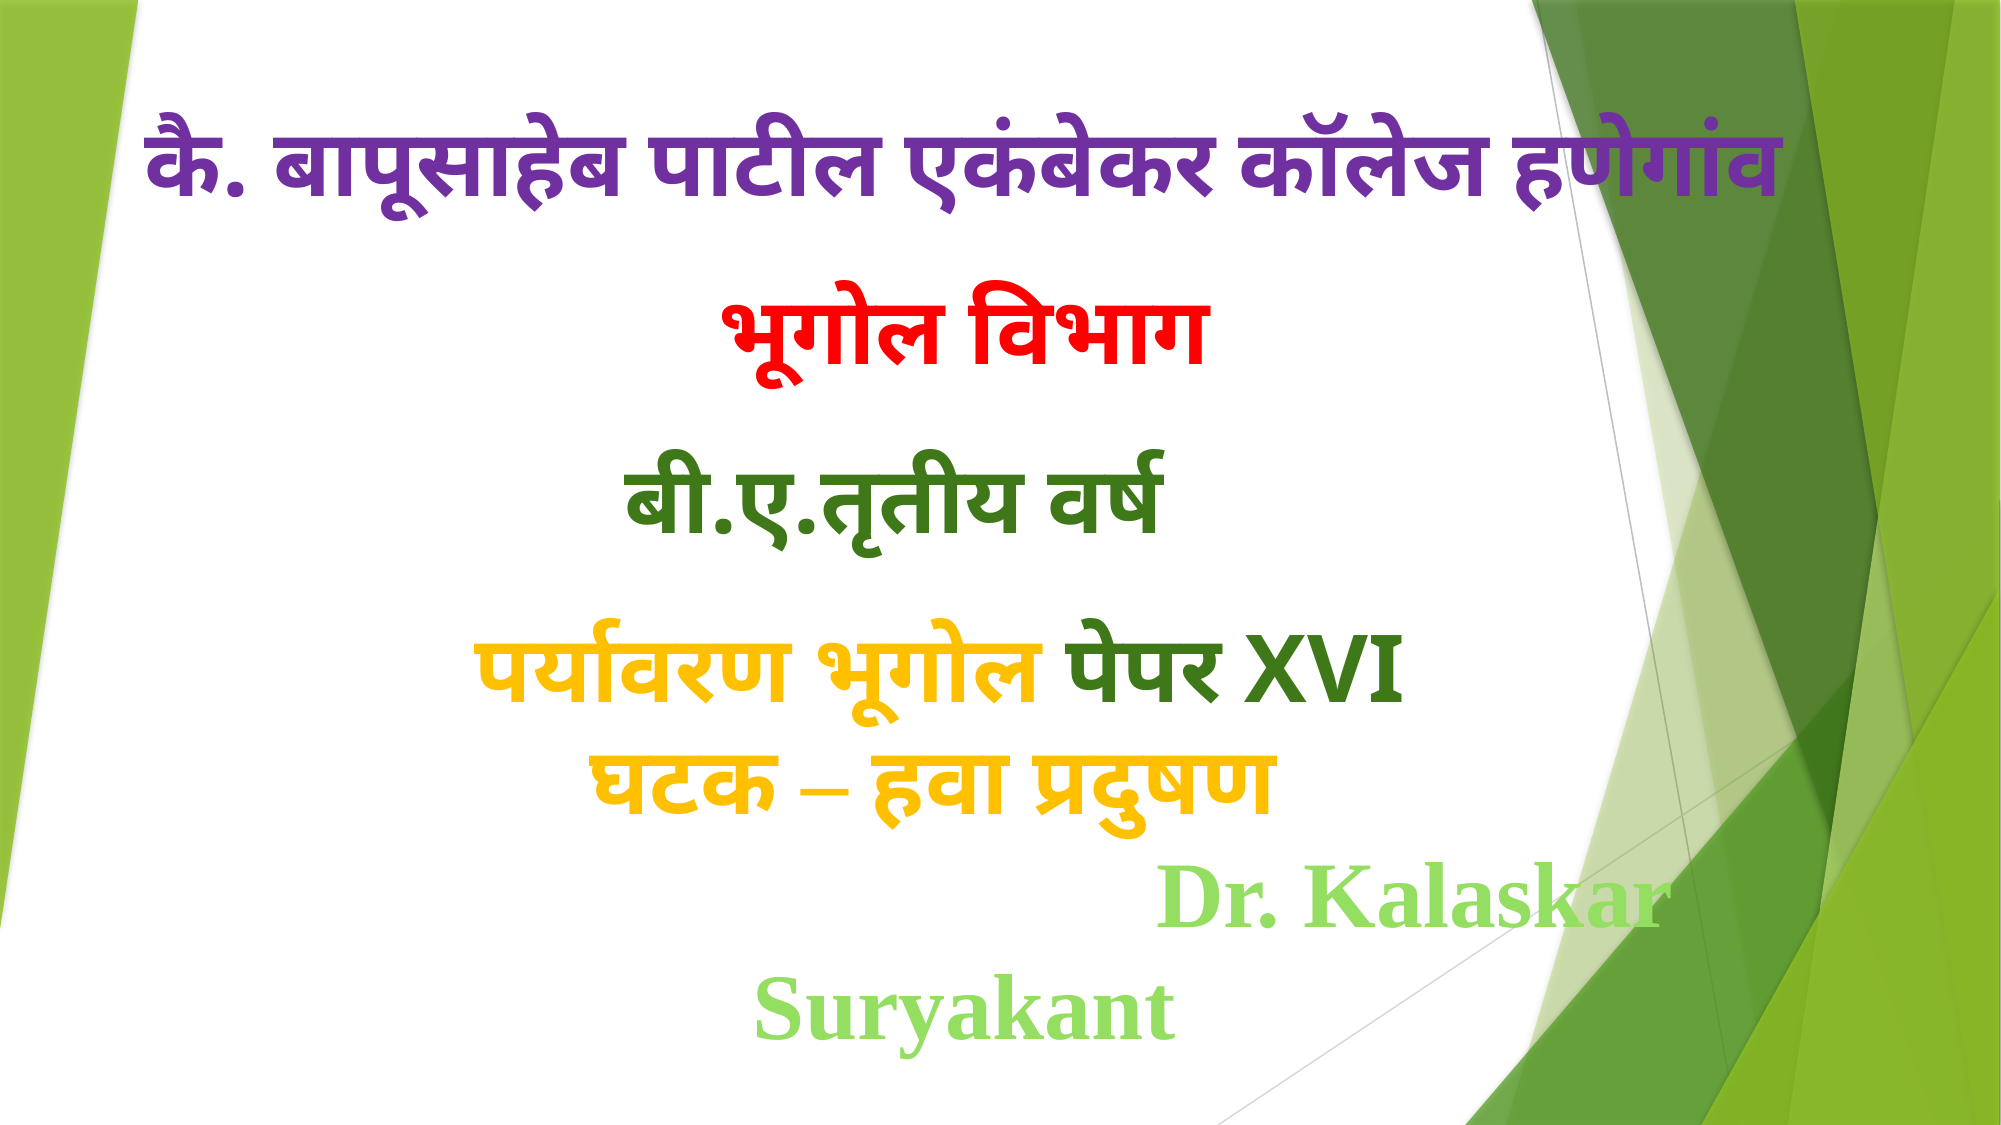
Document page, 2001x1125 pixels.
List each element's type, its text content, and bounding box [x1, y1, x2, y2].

text_box कै. बापूसाहेब पाटील एकंबेकर कॉलेज हणेगांव भूगोल विभाग बी.ए.तृतीय वर्ष पर्यावरण भूगोल पेपर XVI घटक – हवा प्रदुषण Dr. Kalaskar Suryakant [47, 38, 1881, 1066]
